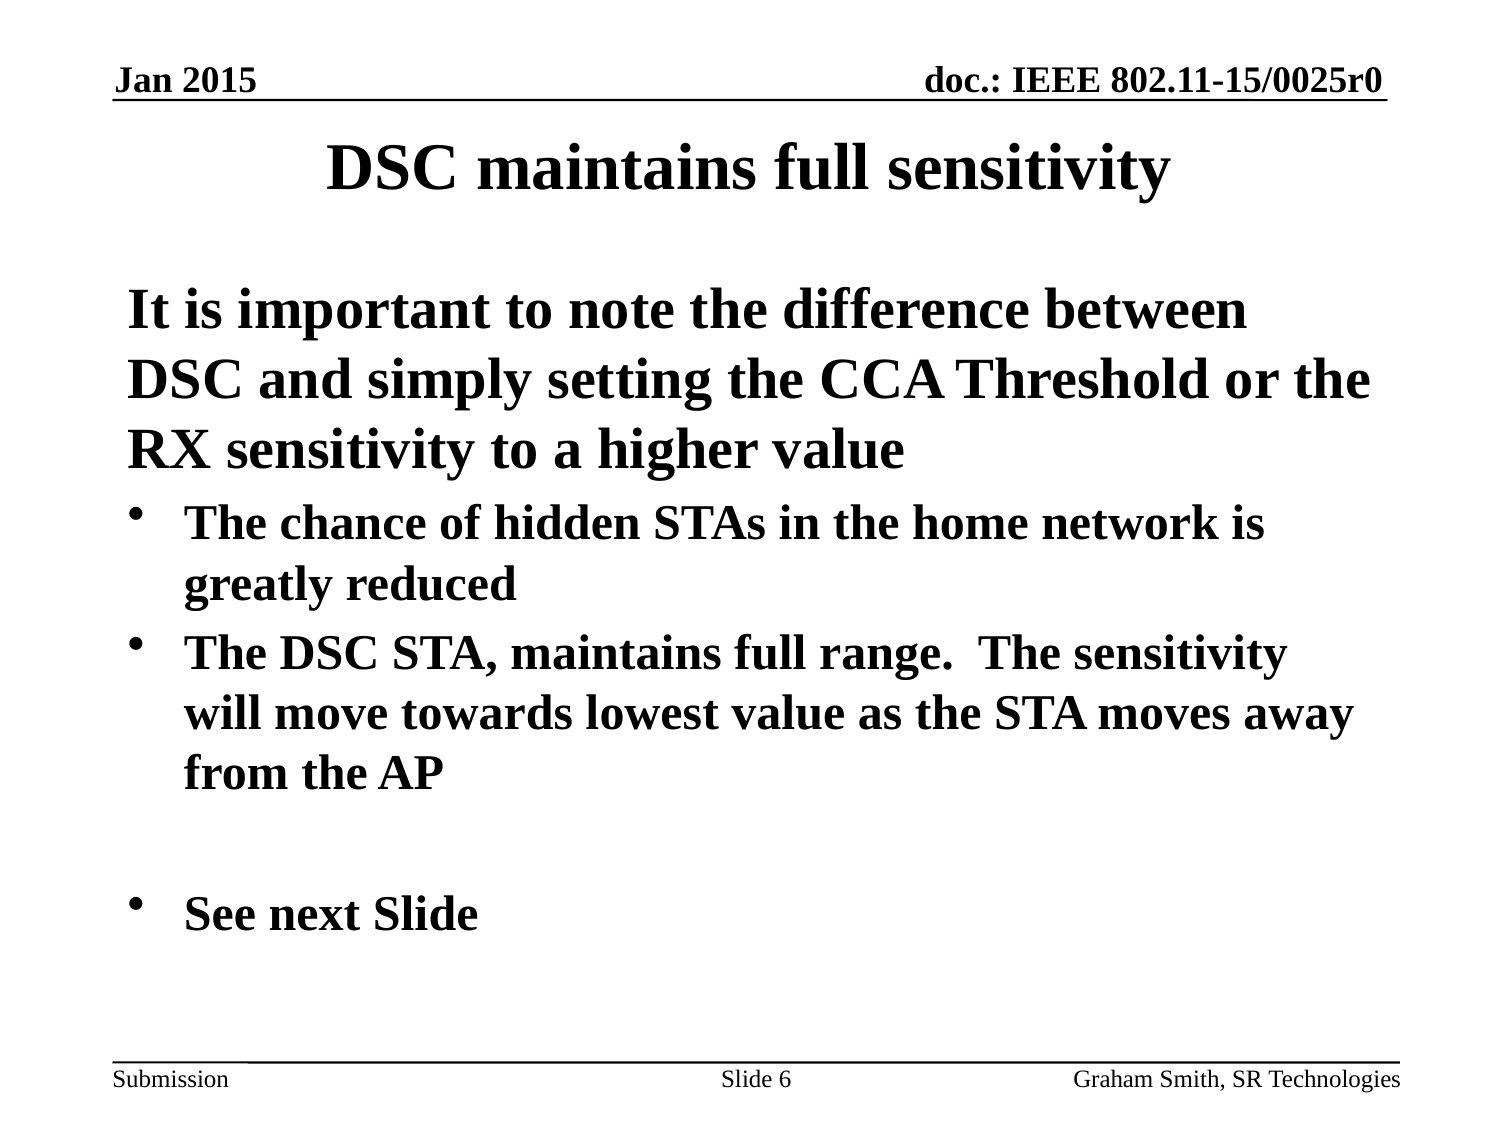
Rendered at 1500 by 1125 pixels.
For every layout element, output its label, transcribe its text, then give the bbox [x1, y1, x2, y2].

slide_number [114, 54, 265, 101]
footer Graham Smith, SR Technologies [1069, 1061, 1402, 1093]
title DSC maintains full sensitivity [112, 112, 1388, 213]
slide_number Slide 6 [712, 1061, 800, 1093]
list It is important to note the difference between DSC and simply setting the CCA Threshold or the RX sensitivity to a higher value The chance of hidden STAs in the home network is greatly reduced The DSC STA, maintains full range. The sensitivity will move towards lowest value as the STA moves away from the AP See next Slide [112, 262, 1388, 1025]
